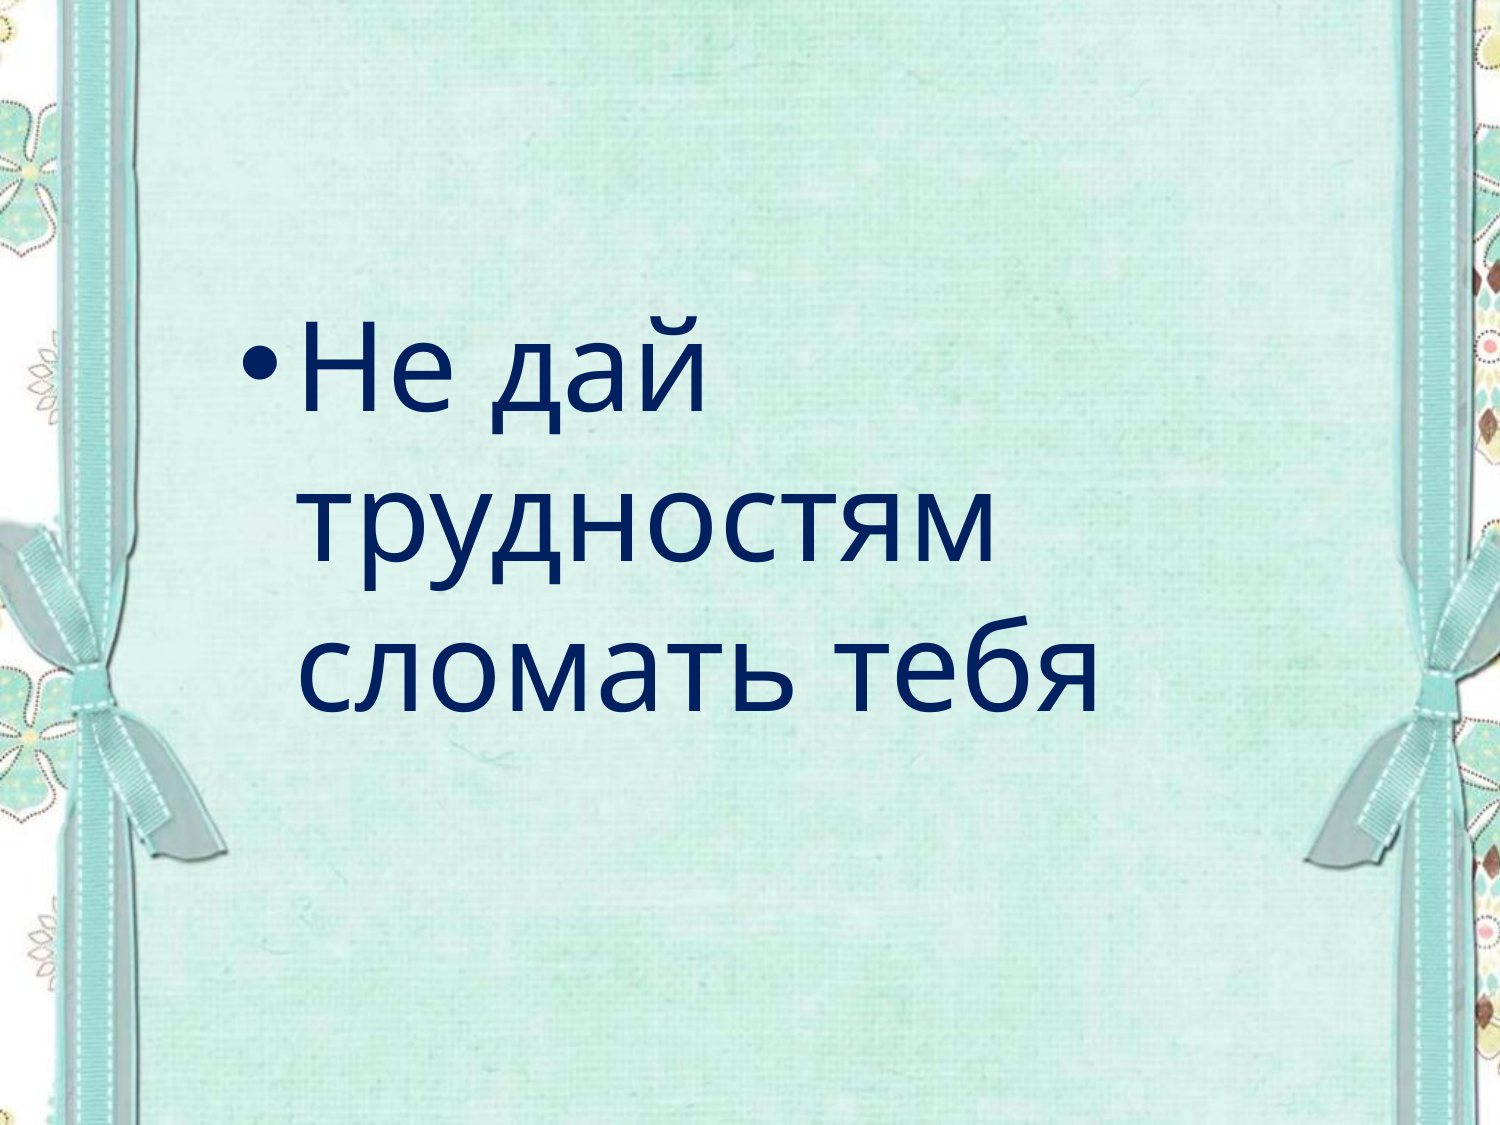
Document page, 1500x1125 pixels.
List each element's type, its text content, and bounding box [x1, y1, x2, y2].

picture [0, 0, 1500, 1125]
list Не дай трудностям сломать тебя [223, 278, 1418, 1022]
